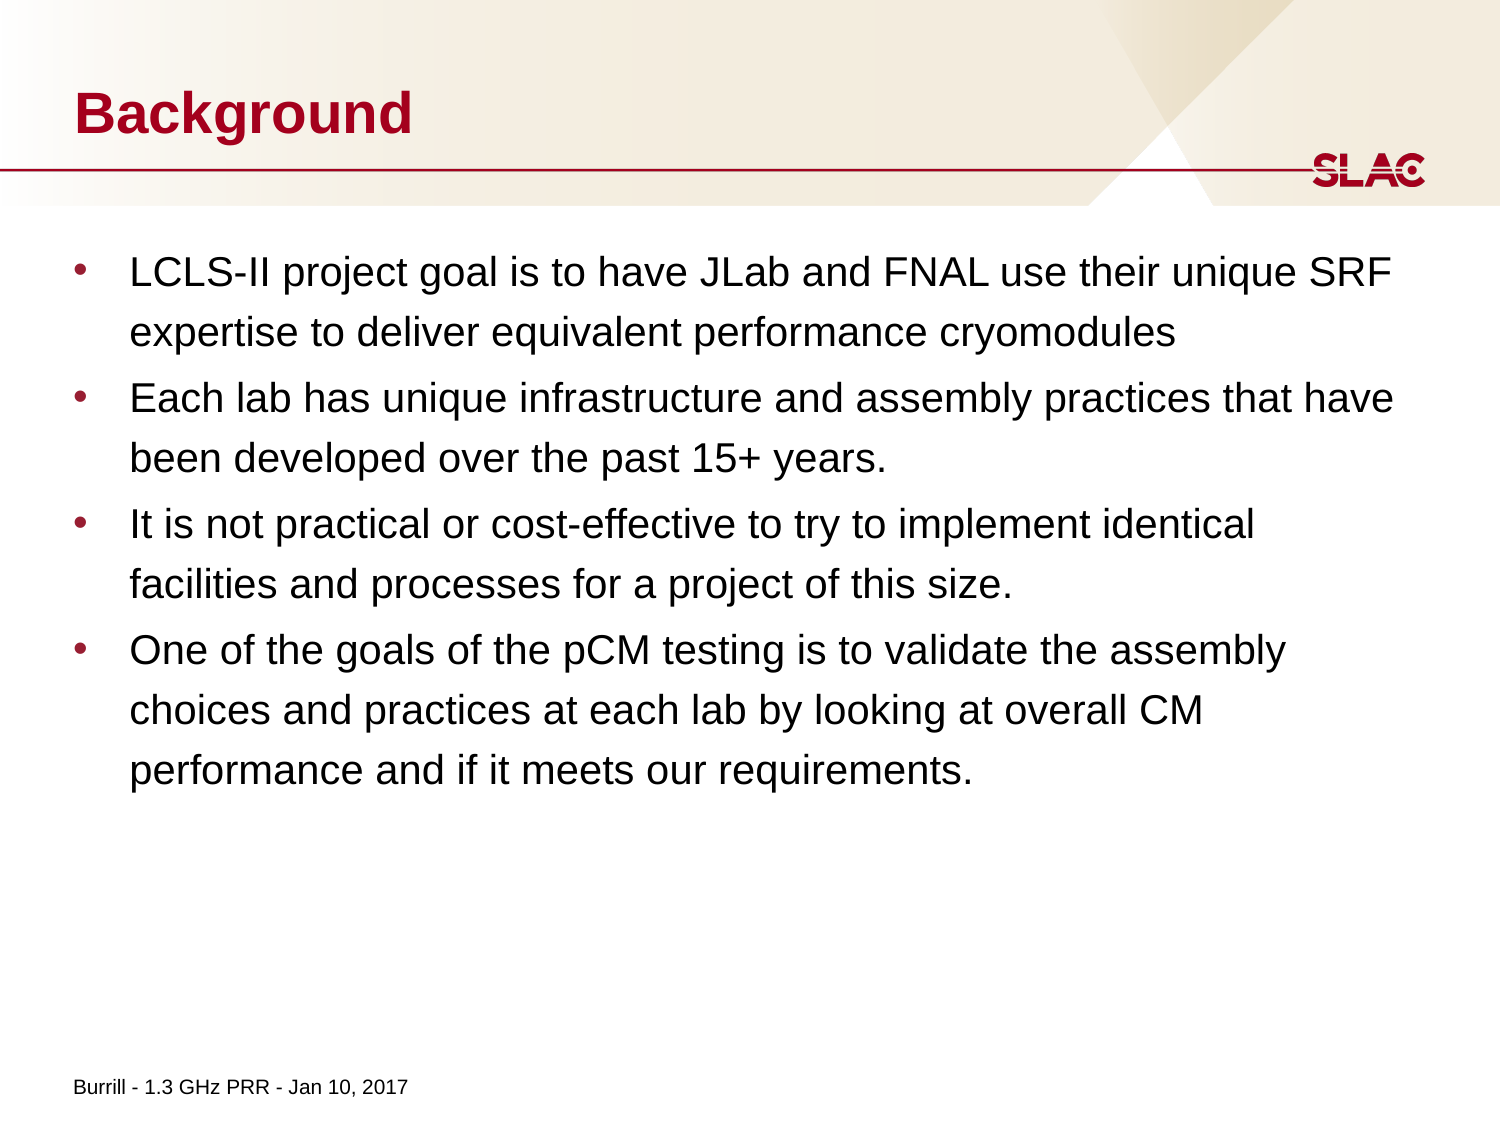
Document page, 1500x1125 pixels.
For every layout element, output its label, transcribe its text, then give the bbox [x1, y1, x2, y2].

list LCLS-II project goal is to have JLab and FNAL use their unique SRF expertise to deliver equivalent performance cryomodules Each lab has unique infrastructure and assembly practices that have been developed over the past 15+ years. It is not practical or cost-effective to try to implement identical facilities and processes for a project of this size. One of the goals of the pCM testing is to validate the assembly choices and practices at each lab by looking at overall CM performance and if it meets our requirements. [73, 234, 1404, 1037]
title Background [74, 21, 1404, 145]
picture [0, 0, 1500, 206]
footer Burrill - 1.3 GHz PRR - Jan 10, 2017 [73, 1073, 750, 1125]
